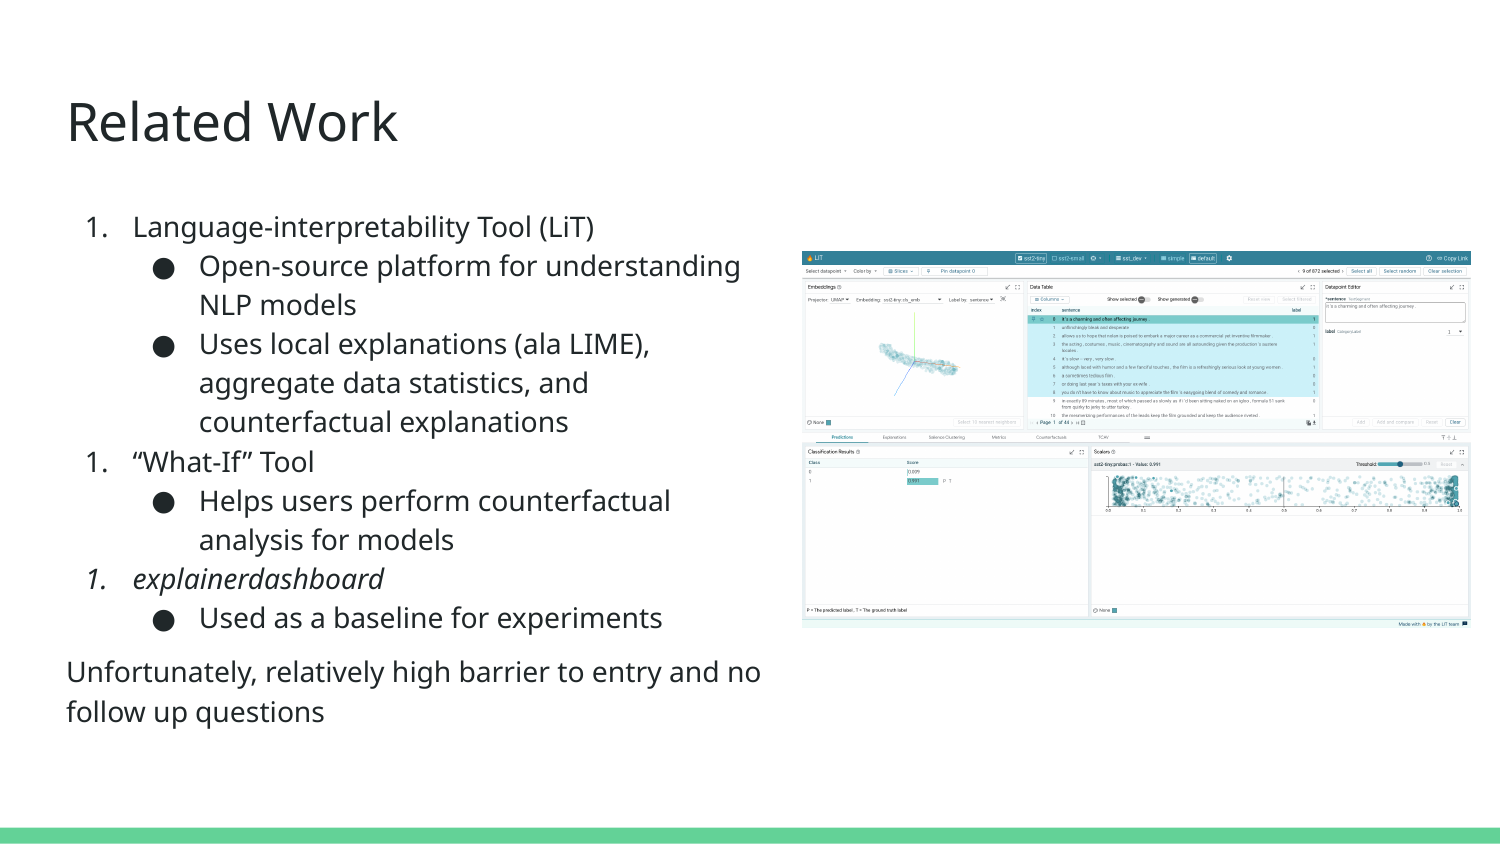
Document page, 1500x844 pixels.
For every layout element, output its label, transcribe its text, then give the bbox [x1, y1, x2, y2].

list Language-interpretability Tool (LiT) Open-source platform for understanding NLP models Uses local explanations (ala LIME), aggregate data statistics, and counterfactual explanations “What-If” Tool Helps users perform counterfactual analysis for models explainerdashboard Used as a baseline for experiments Unfortunately, relatively high barrier to entry and no follow up questions [51, 189, 782, 750]
title Related Work [51, 72, 1449, 167]
picture [802, 251, 1472, 628]
